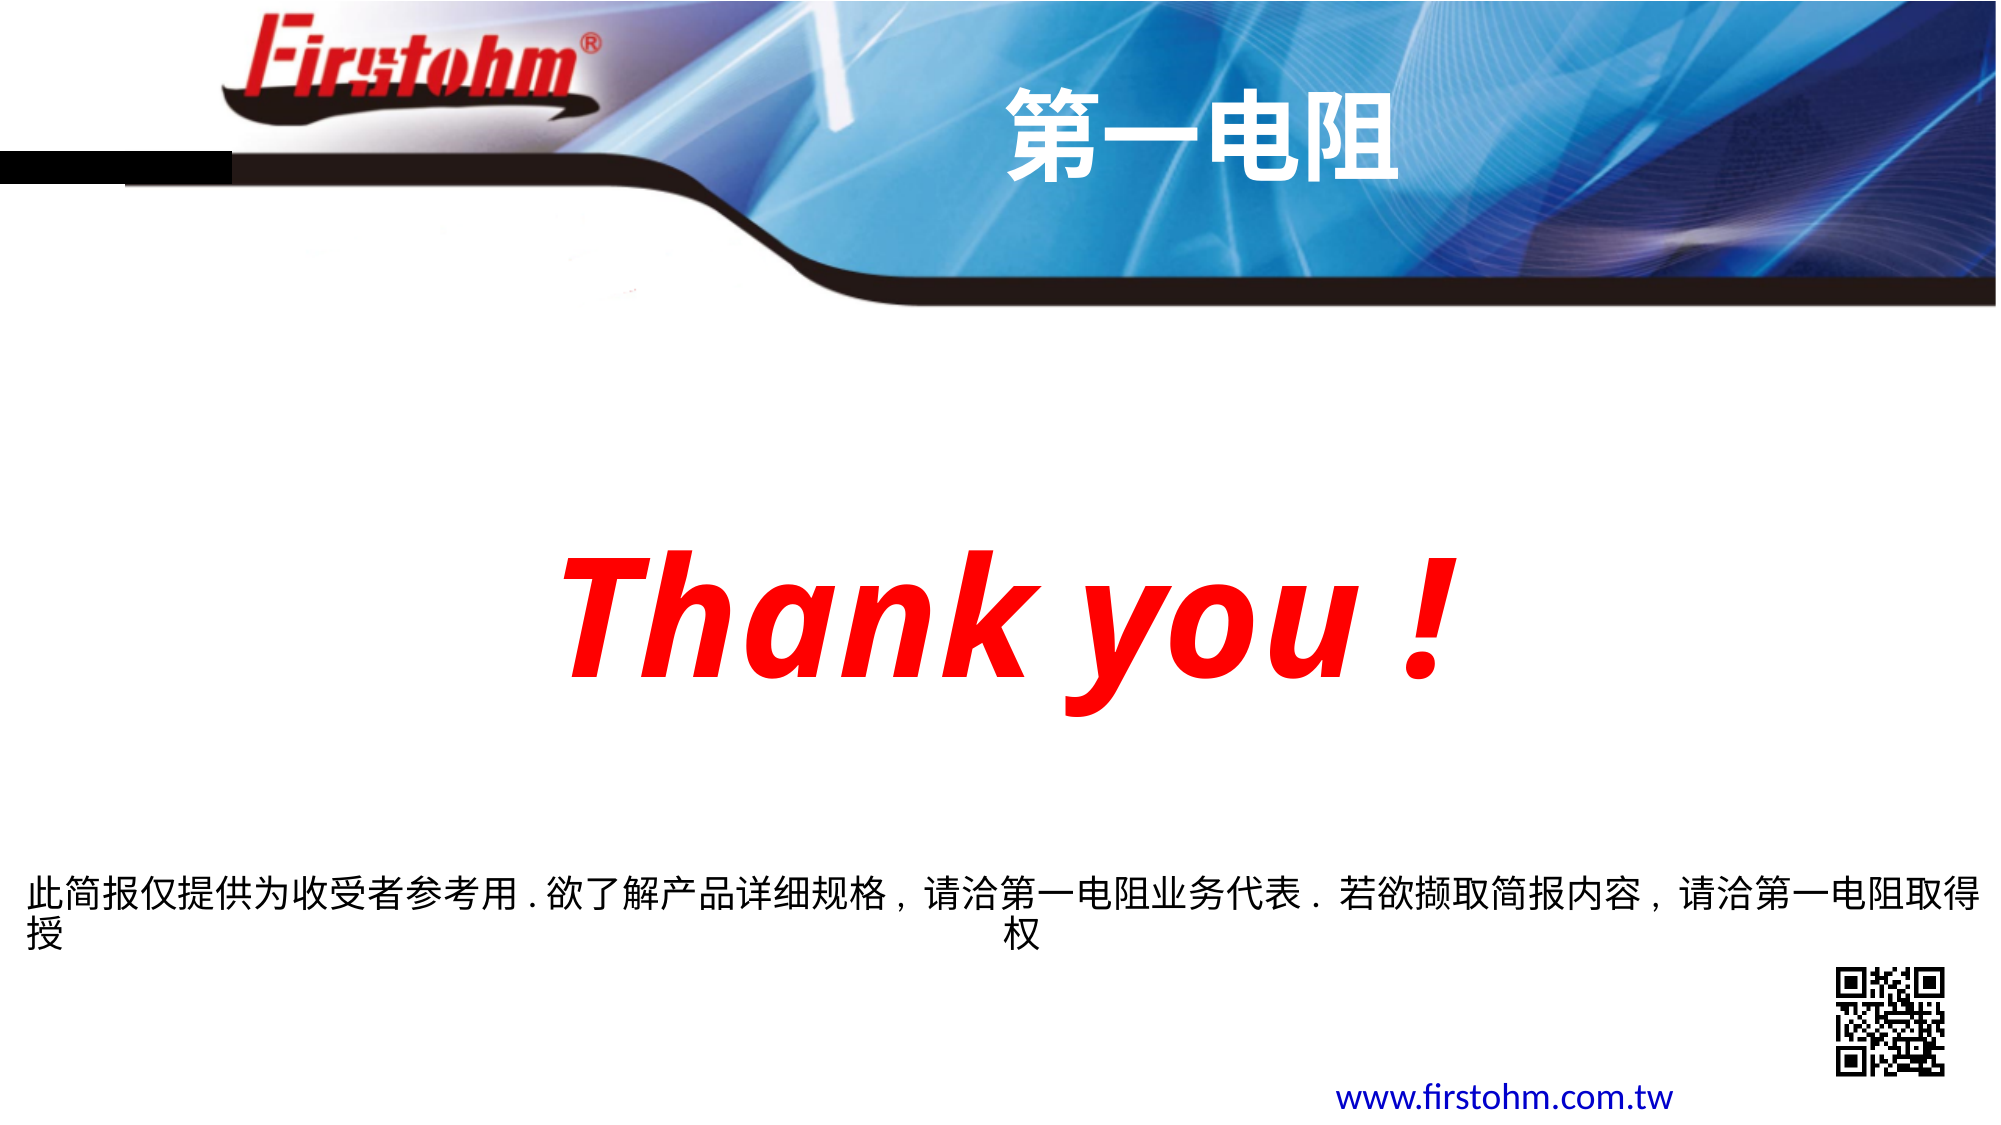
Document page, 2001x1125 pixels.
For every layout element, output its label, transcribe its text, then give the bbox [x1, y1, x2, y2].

text_box Thank you ! [409, 503, 1595, 719]
picture [125, 1, 1996, 308]
text_box 第一电阻 [987, 65, 1417, 201]
picture [1828, 960, 1952, 1083]
title 此简报仅提供为收受者参考用.欲了解产品详细规格, 请洽第一电阻业务代表. 若欲撷取简报内容, 请洽第一电阻取得授权 www.firstohm.com.tw [11, 867, 1996, 922]
